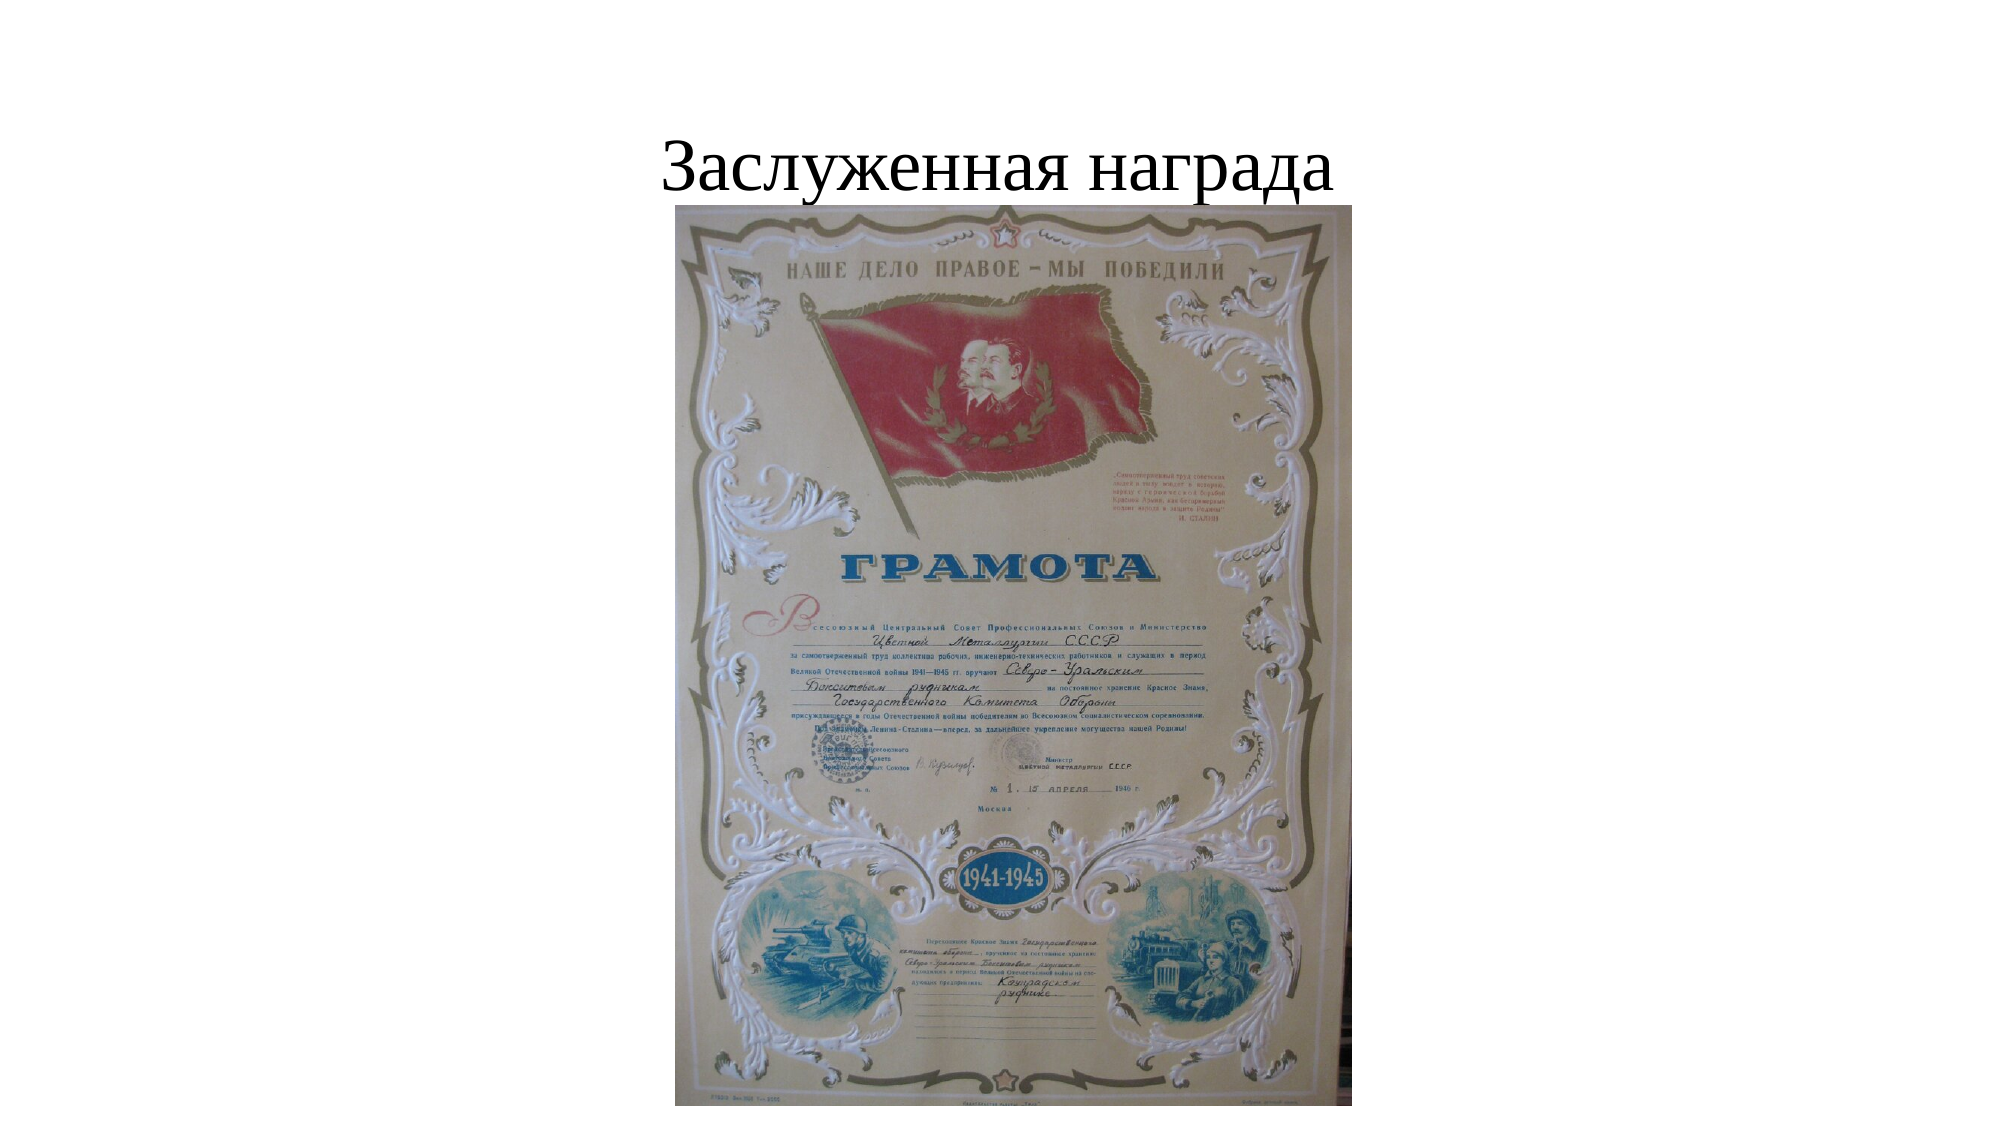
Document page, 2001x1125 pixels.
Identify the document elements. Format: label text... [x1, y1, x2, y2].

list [675, 205, 1352, 1106]
title Заслуженная награда [135, 57, 1861, 276]
